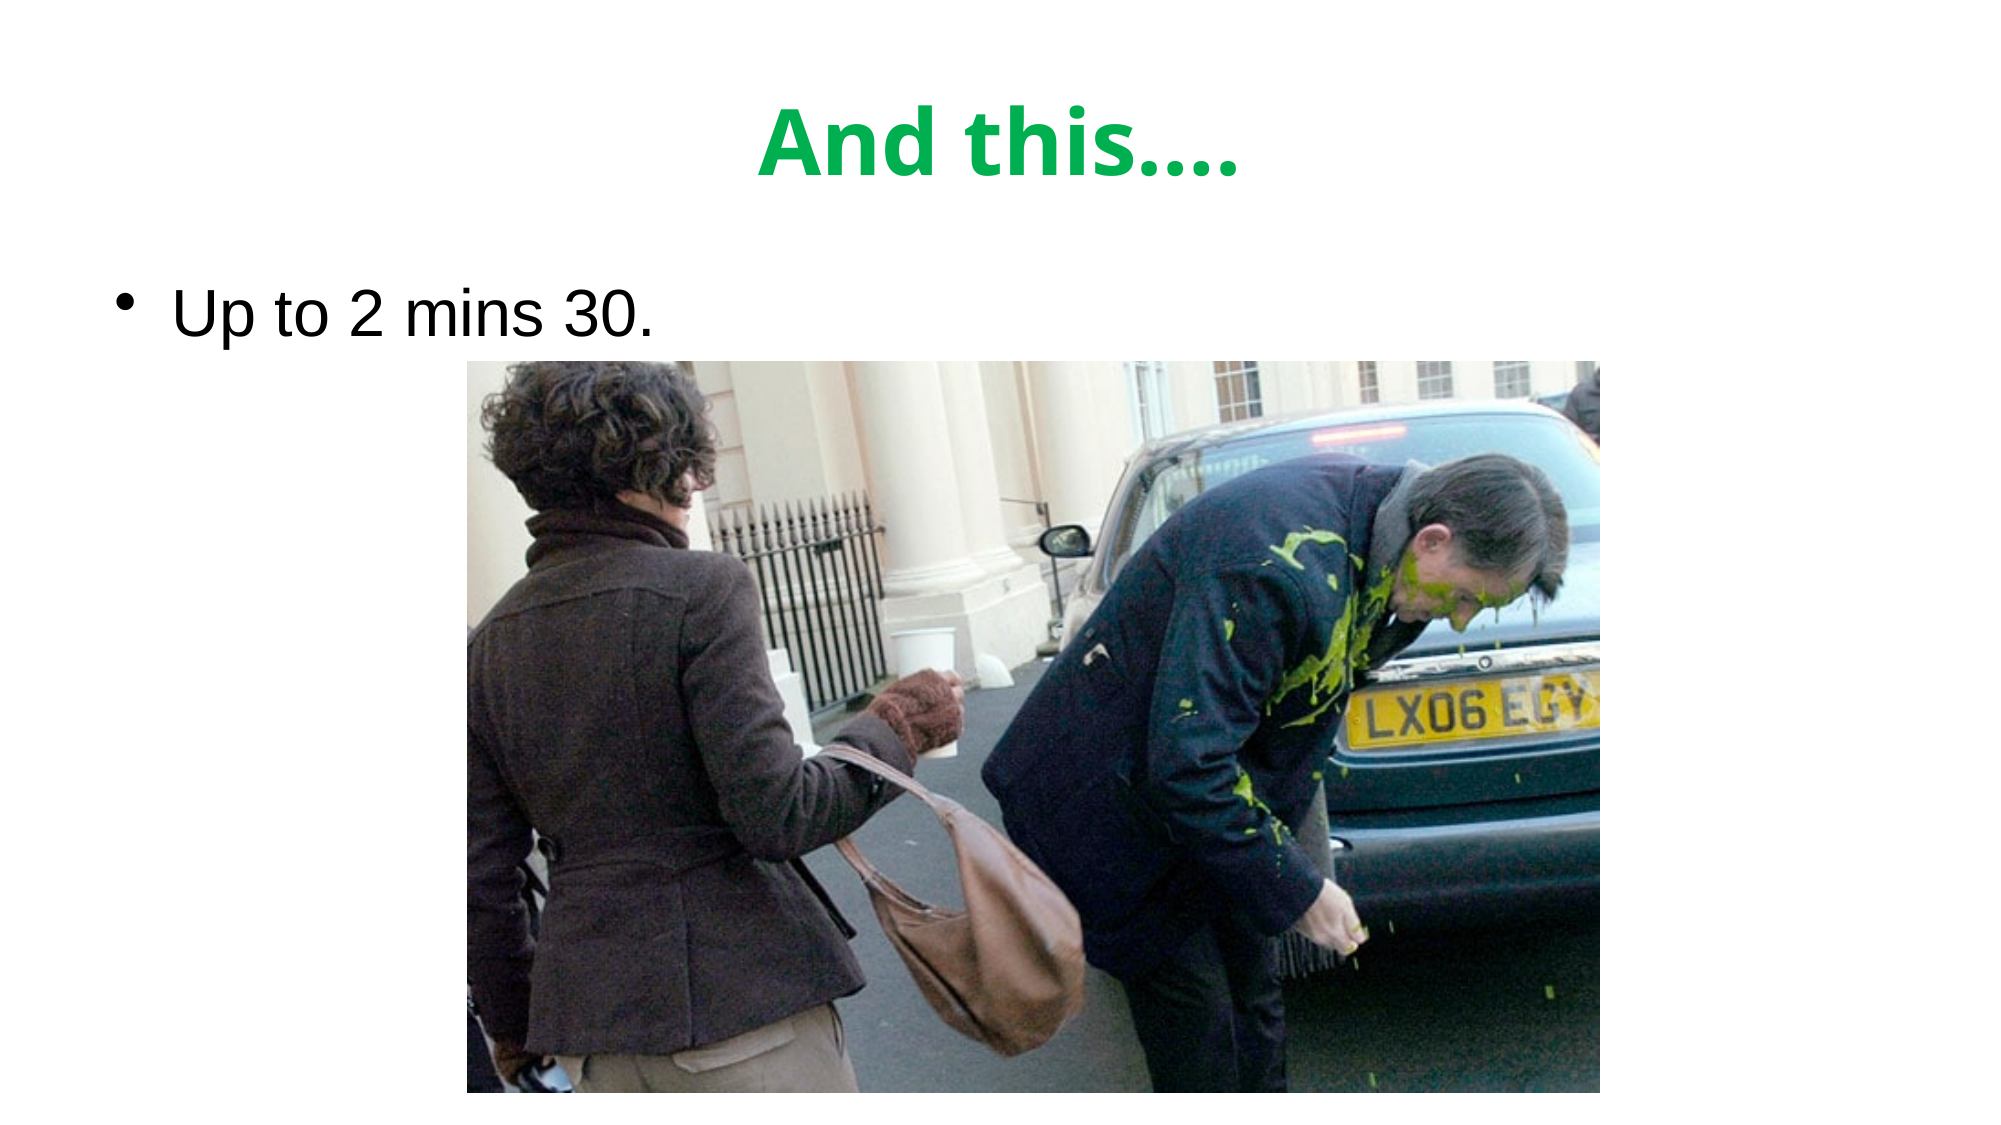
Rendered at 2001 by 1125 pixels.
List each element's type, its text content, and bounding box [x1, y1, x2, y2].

picture [466, 361, 1600, 1093]
list Up to 2 mins 30. [99, 262, 1900, 1005]
title And this…. [99, 45, 1900, 233]
